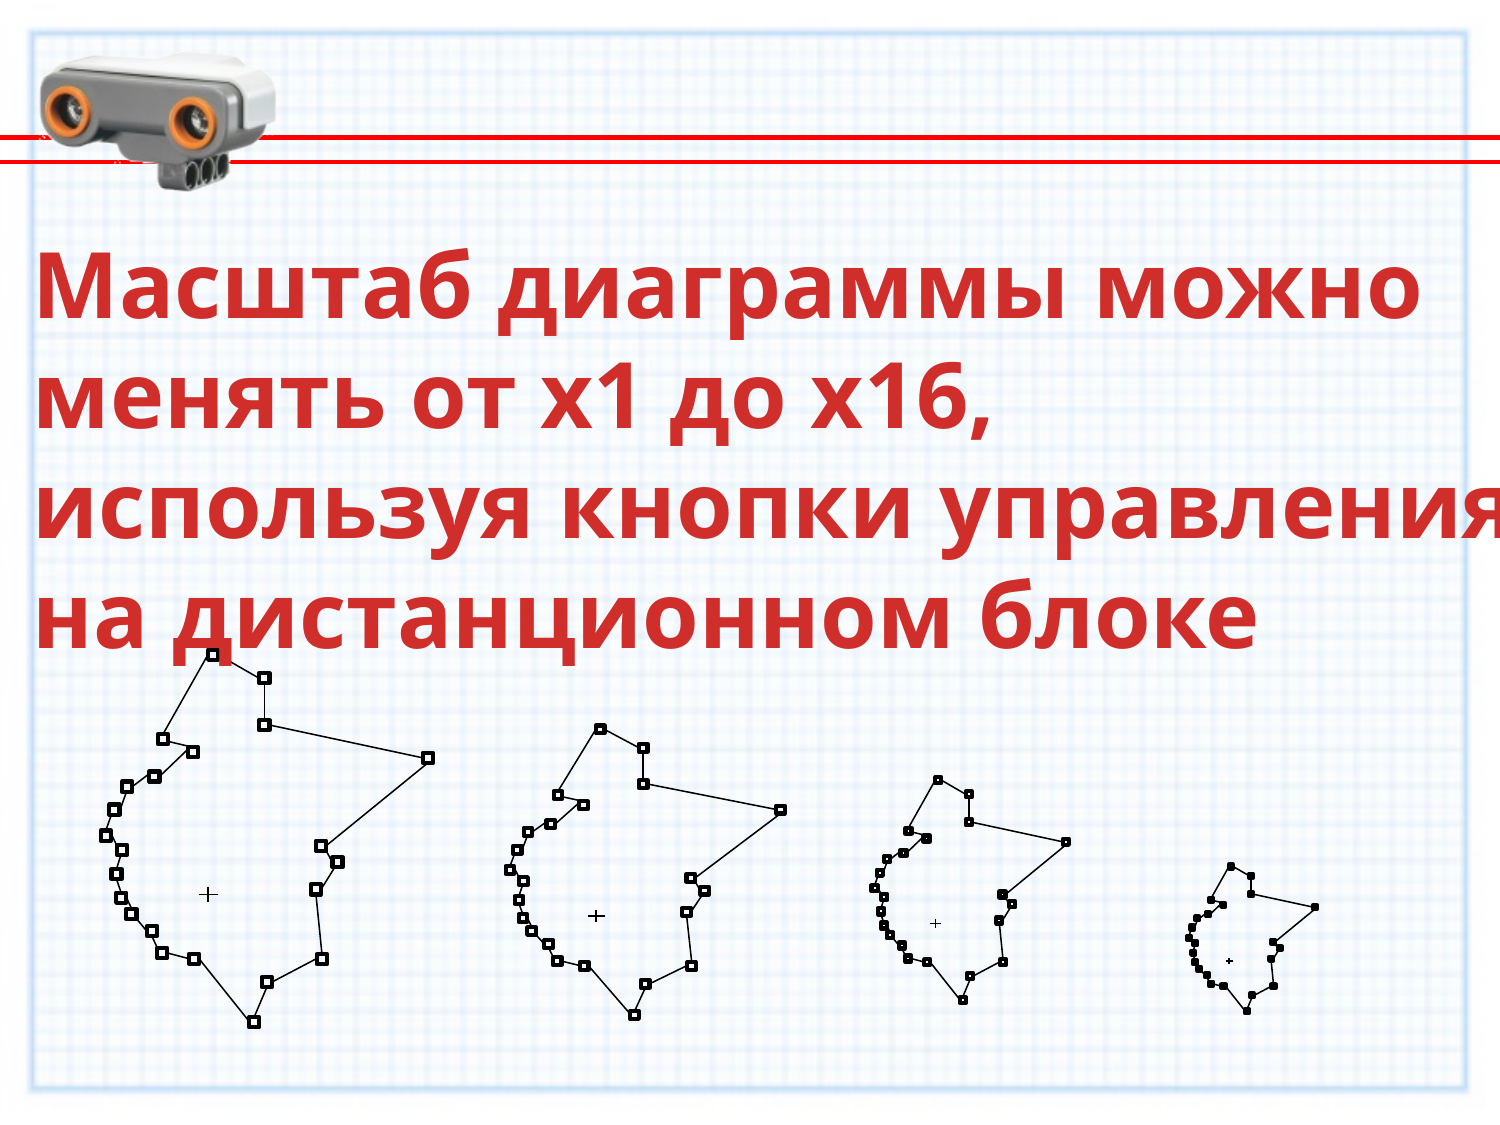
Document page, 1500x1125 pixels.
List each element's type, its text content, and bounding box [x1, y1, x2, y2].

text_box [505, 725, 786, 1020]
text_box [100, 649, 434, 1028]
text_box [1186, 864, 1318, 1014]
text_box Масштаб диаграммы можно менять от х1 до х16, используя кнопки управления на дистанционном блоке [17, 219, 1500, 675]
picture [0, 43, 314, 232]
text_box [871, 776, 1070, 1004]
